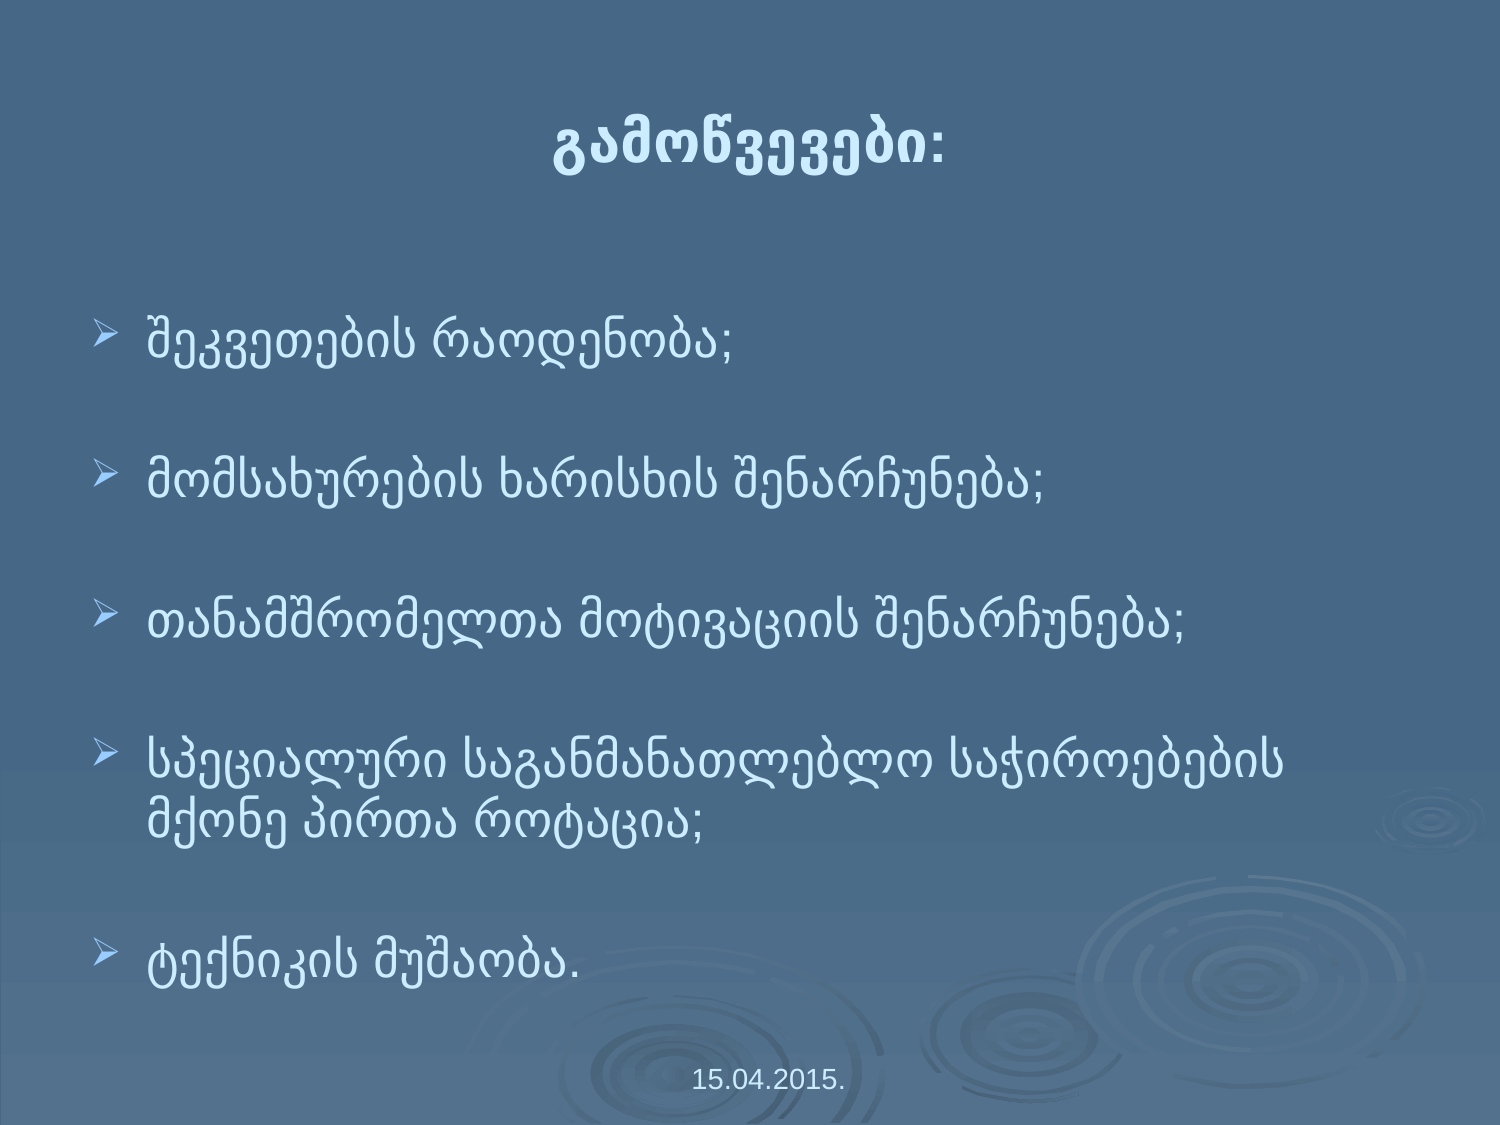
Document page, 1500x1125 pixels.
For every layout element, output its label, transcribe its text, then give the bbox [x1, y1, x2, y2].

list შეკვეთების რაოდენობა; მომსახურების ხარისხის შენარჩუნება; თანამშრომელთა მოტივაციის შენარჩუნება; სპეციალური საგანმანათლებლო საჭიროებების მქონე პირთა როტაცია; ტექნიკის მუშაობა. [74, 299, 1426, 1006]
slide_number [74, 1024, 1463, 1103]
title გამოწვევები: [74, 45, 1426, 233]
